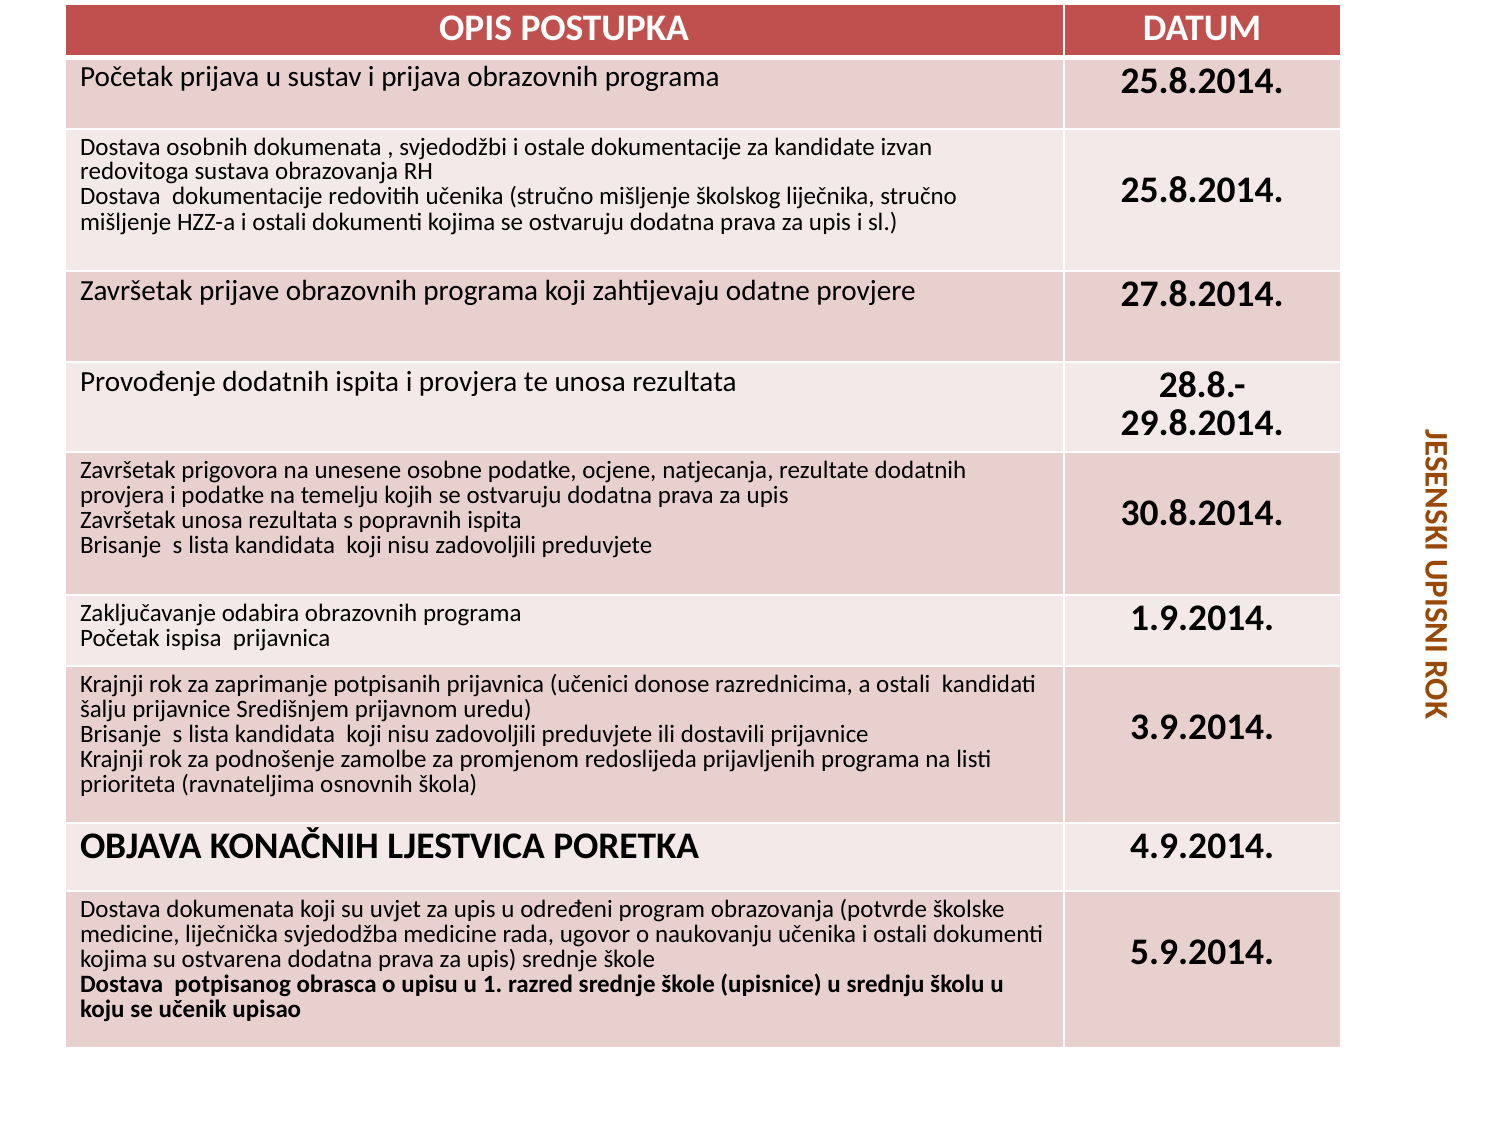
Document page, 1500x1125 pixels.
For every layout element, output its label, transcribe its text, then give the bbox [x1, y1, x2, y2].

table_cell Dostava osobnih dokumenata , svjedodžbi i ostale dokumentacije za kandidate izvan redovitoga sustava obrazovanja RH Dostava dokumentacije redovitih učenika (stručno mišljenje školskog liječnika, stručno mišljenje HZZ-a i ostali dokumenti kojima se ostvaruju dodatna prava za upis i sl.) [66, 130, 1063, 270]
table_header OPIS POSTUPKA [66, 5, 1063, 55]
table_cell Početak prijava u sustav i prijava obrazovnih programa [66, 60, 1063, 128]
table_cell Krajnji rok za zaprimanje potpisanih prijavnica (učenici donose razrednicima, a ostali kandidati šalju prijavnice Središnjem prijavnom uredu) Brisanje s lista kandidata koji nisu zadovoljili preduvjete ili dostavili prijavnice Krajnji rok za podnošenje zamolbe za promjenom redoslijeda prijavljenih programa na listi prioriteta (ravnateljima osnovnih škola) [66, 667, 1063, 822]
table_cell 4.9.2014. [1065, 824, 1340, 890]
table_cell Završetak prigovora na unesene osobne podatke, ocjene, natjecanja, rezultate dodatnih provjera i podatke na temelju kojih se ostvaruju dodatna prava za upis Završetak unosa rezultata s popravnih ispita Brisanje s lista kandidata koji nisu zadovoljili preduvjete [66, 453, 1063, 594]
table_cell 1.9.2014. [1065, 596, 1340, 665]
table_cell 25.8.2014. [1065, 60, 1340, 128]
table_header DATUM [1065, 5, 1340, 55]
table_cell 28.8.-29.8.2014. [1065, 363, 1340, 451]
table_cell 5.9.2014. [1065, 892, 1340, 1047]
title JESENSKI UPISNI ROK [1411, 66, 1467, 1083]
table_cell 25.8.2014. [1065, 130, 1340, 270]
table_cell Završetak prijave obrazovnih programa koji zahtijevaju odatne provjere [66, 272, 1063, 361]
table_cell 30.8.2014. [1065, 453, 1340, 594]
table_cell 27.8.2014. [1065, 272, 1340, 361]
table_cell OBJAVA KONAČNIH LJESTVICA PORETKA [66, 824, 1063, 890]
table_cell Zaključavanje odabira obrazovnih programa Početak ispisa prijavnica [66, 596, 1063, 665]
table_cell Dostava dokumenata koji su uvjet za upis u određeni program obrazovanja (potvrde školske medicine, liječnička svjedodžba medicine rada, ugovor o naukovanju učenika i ostali dokumenti kojima su ostvarena dodatna prava za upis) srednje škole Dostava potpisanog obrasca o upisu u 1. razred srednje škole (upisnice) u srednju školu u koju se učenik upisao [66, 892, 1063, 1047]
table_cell 3.9.2014. [1065, 667, 1340, 822]
table_cell Provođenje dodatnih ispita i provjera te unosa rezultata [66, 363, 1063, 451]
